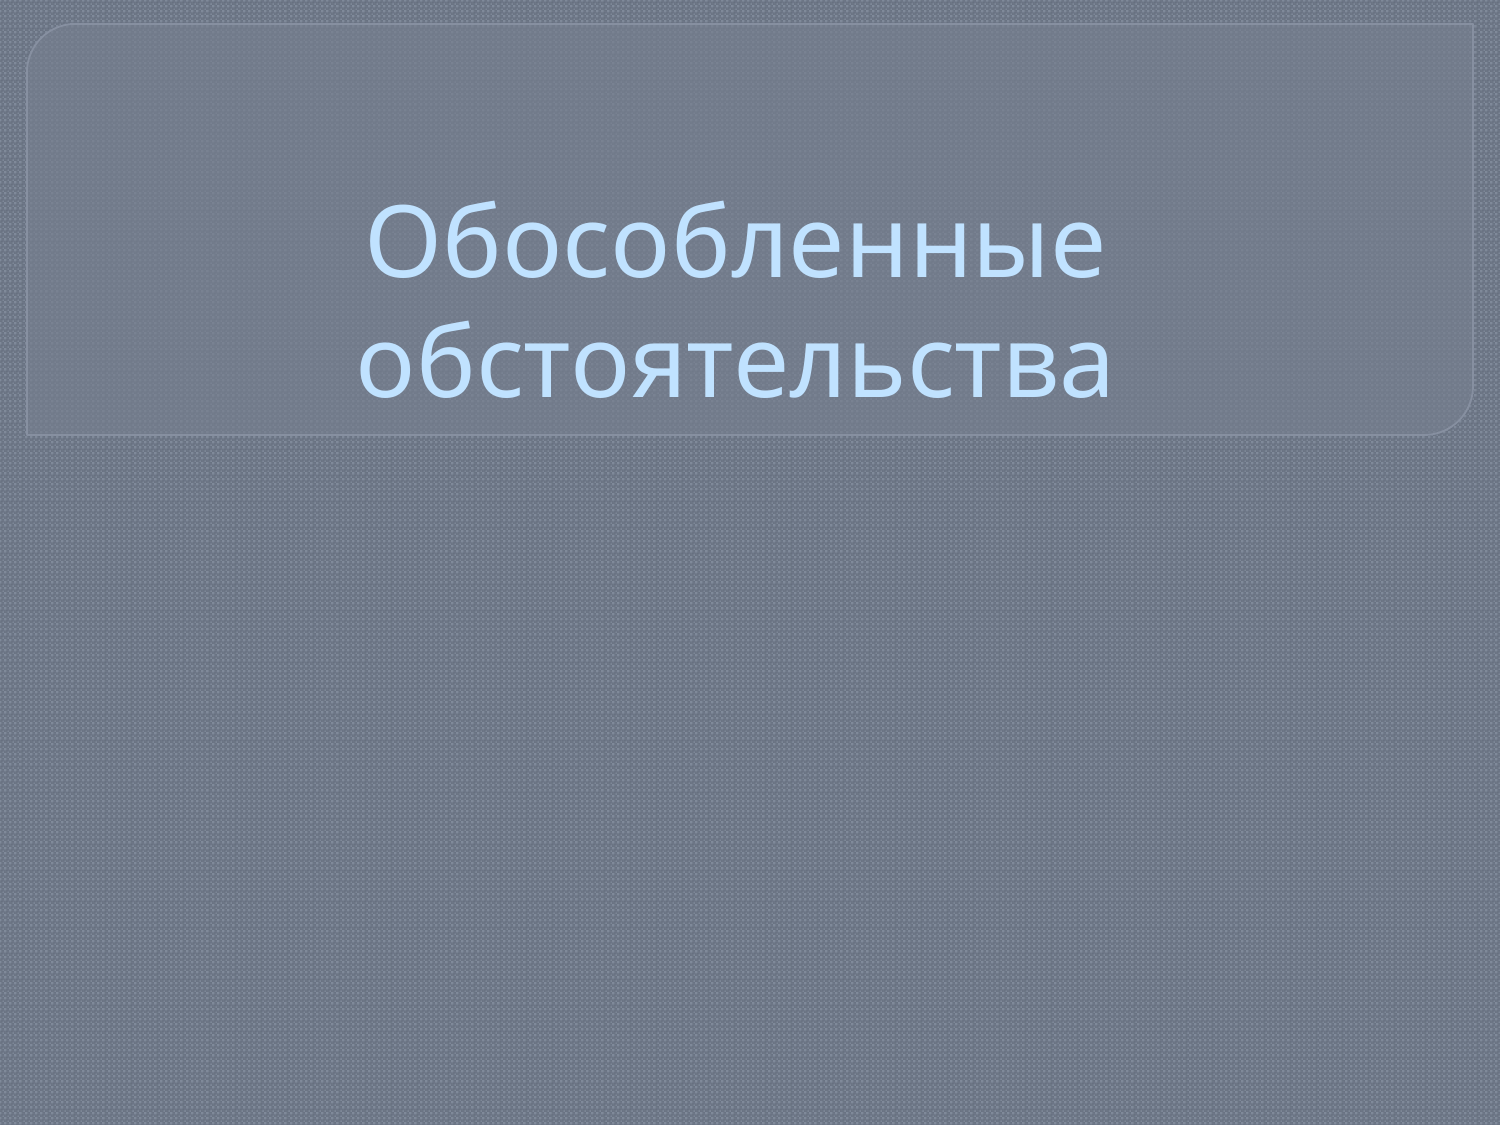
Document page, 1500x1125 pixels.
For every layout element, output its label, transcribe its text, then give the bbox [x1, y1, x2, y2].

title Обособленные обстоятельства [76, 62, 1427, 425]
